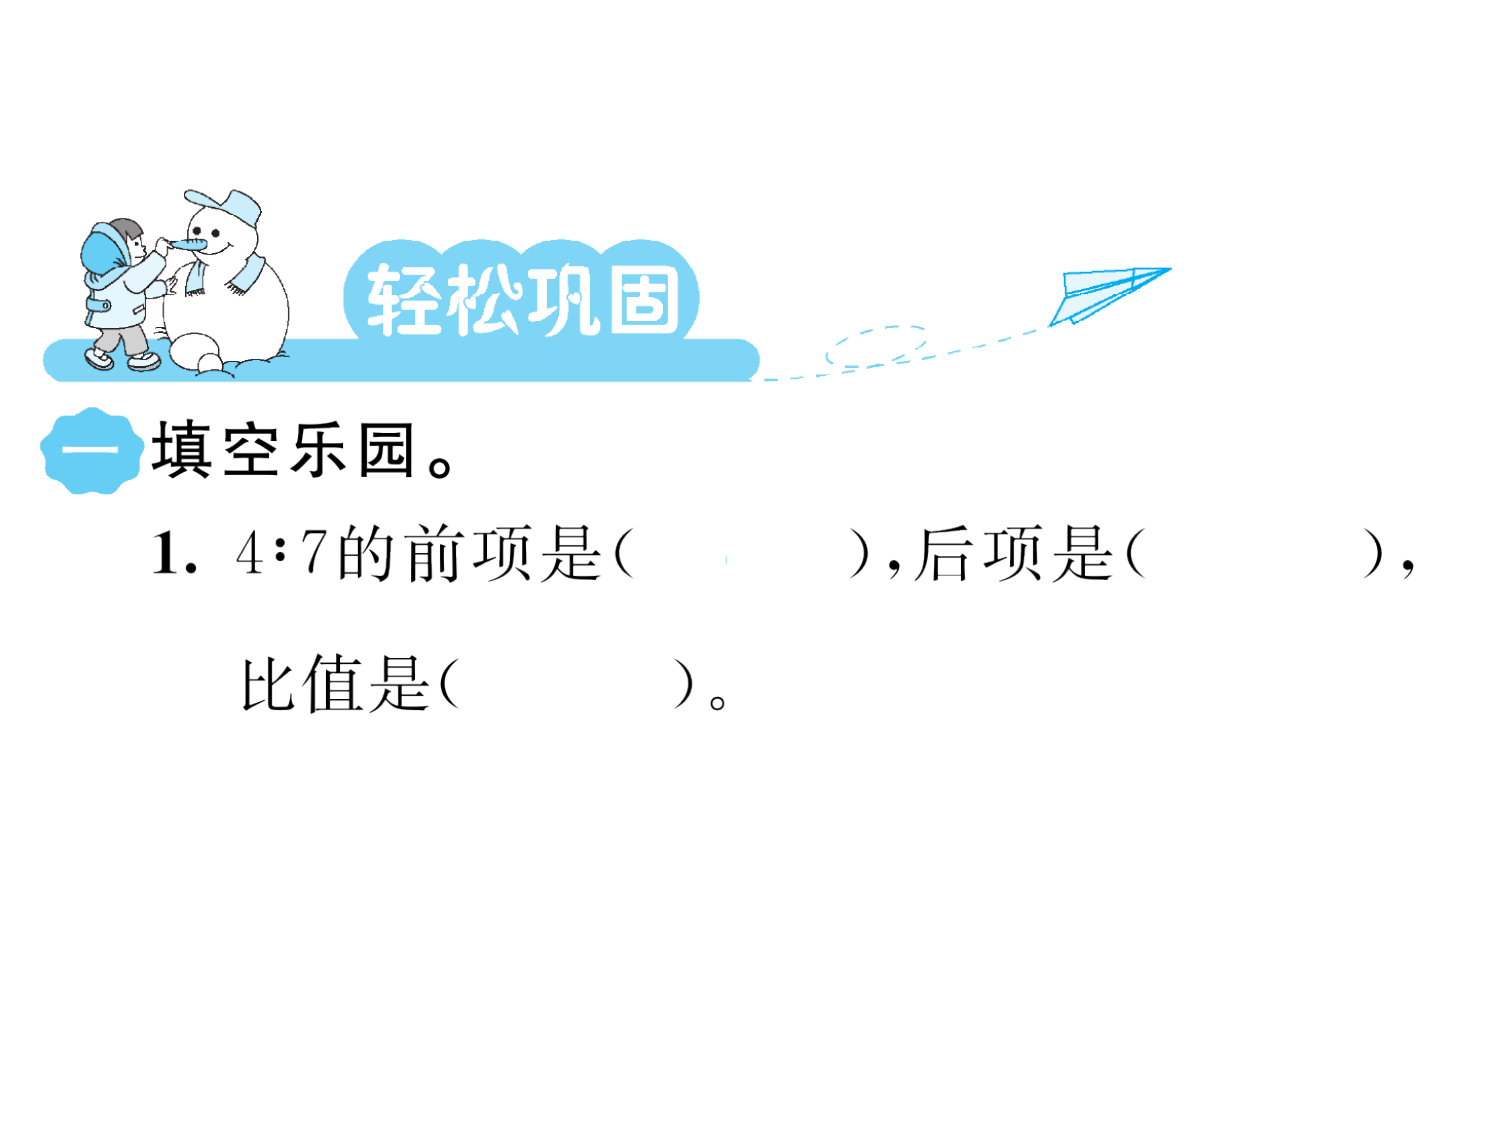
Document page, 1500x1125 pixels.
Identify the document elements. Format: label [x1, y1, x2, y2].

picture [35, 177, 1447, 764]
